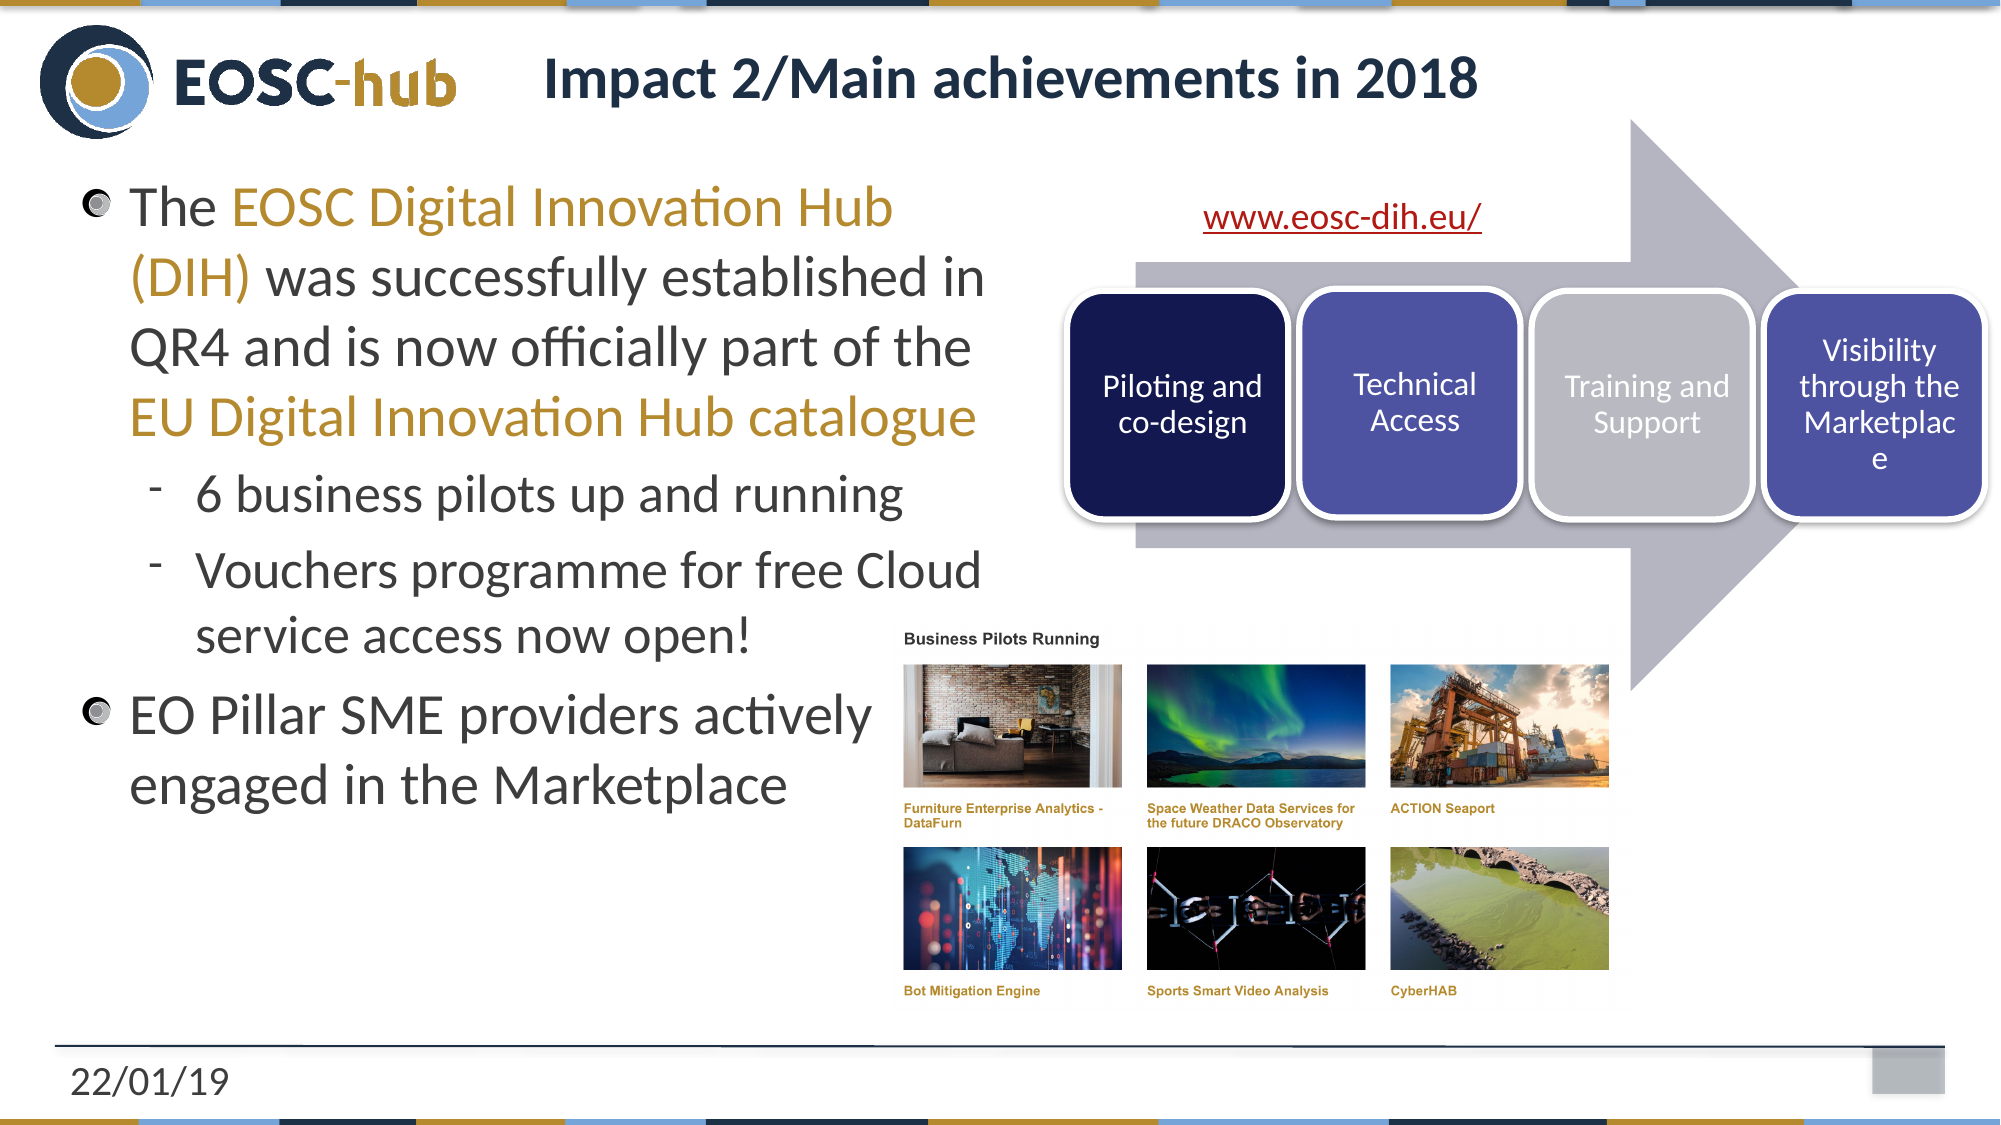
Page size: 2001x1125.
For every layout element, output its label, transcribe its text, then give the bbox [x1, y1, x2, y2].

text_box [1066, 118, 1986, 692]
picture [17, 19, 479, 144]
list The EOSC Digital Innovation Hub (DIH) was successfully established in QR4 and is now officially part of the EU Digital Innovation Hub catalogue 6 business pilots up and running Vouchers programme for free Cloud service access now open! EO Pillar SME providers actively engaged in the Marketplace [59, 160, 1012, 1035]
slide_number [55, 1046, 522, 1094]
picture [0, 1119, 2000, 1125]
title Impact 2/Main achievements in 2018 [528, 30, 2000, 120]
picture [893, 621, 1639, 1011]
picture [73, 690, 115, 732]
picture [73, 182, 115, 224]
